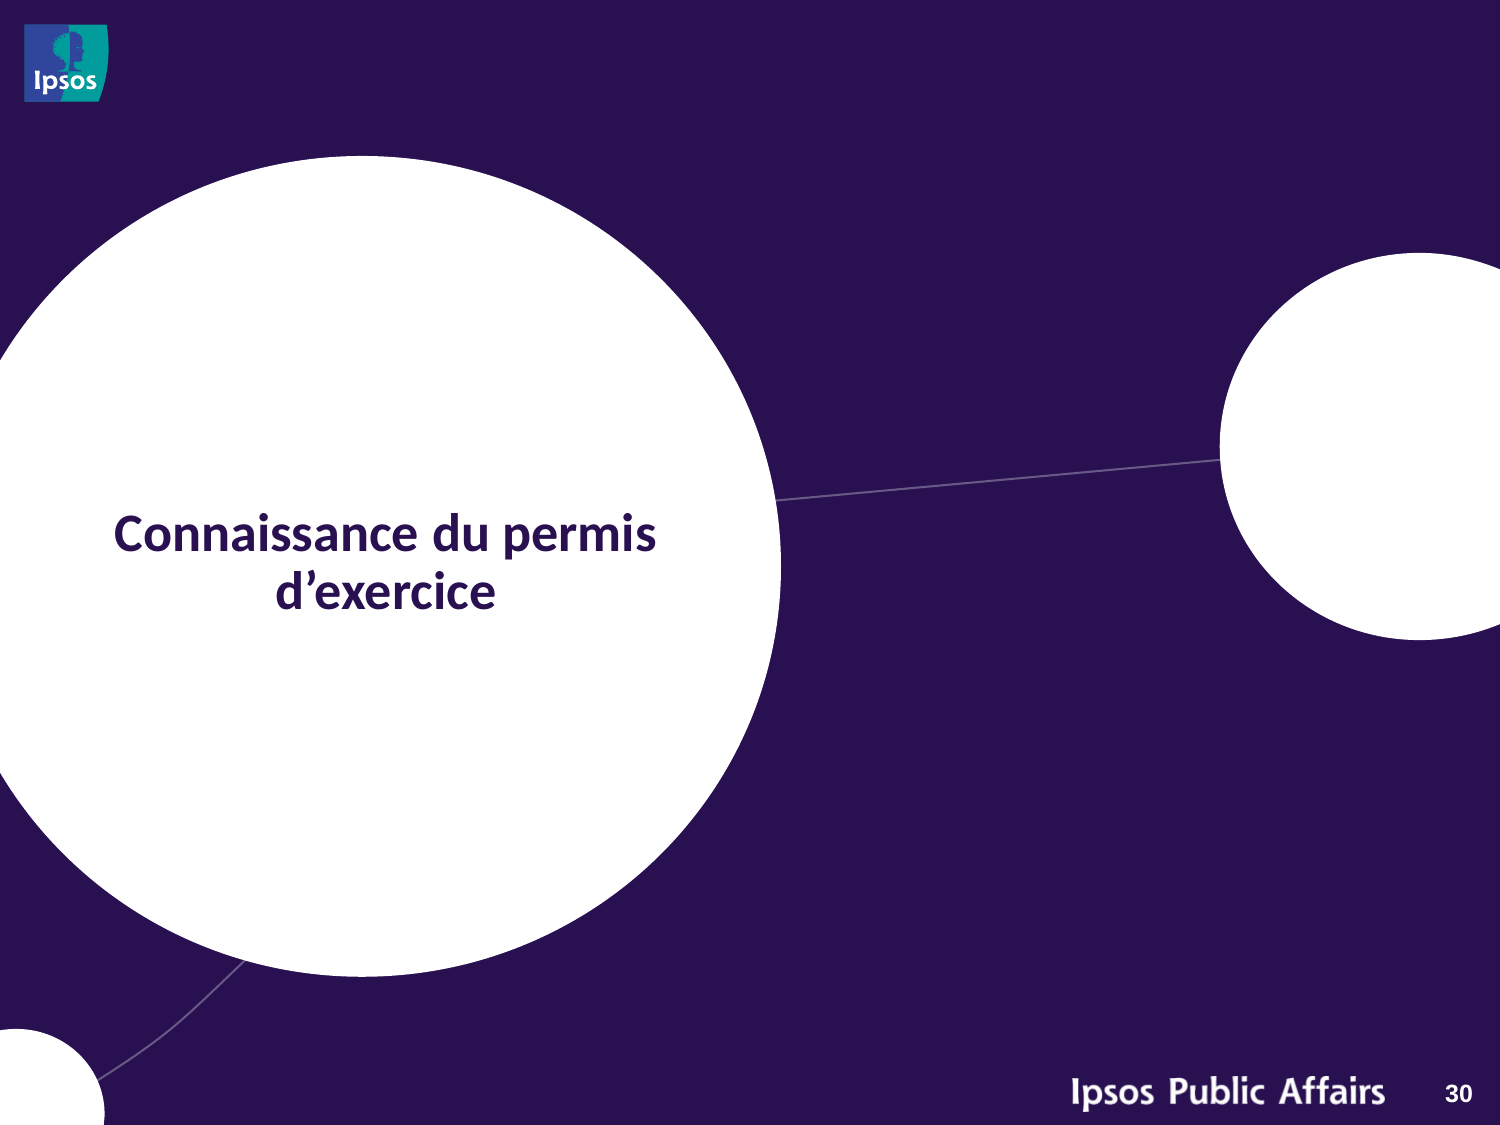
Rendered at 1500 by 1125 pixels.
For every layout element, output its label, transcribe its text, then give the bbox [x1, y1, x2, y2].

slide_number 30 [1425, 1077, 1474, 1108]
title Connaissance du permis d’exercice [23, 504, 749, 623]
picture [1072, 1076, 1385, 1112]
